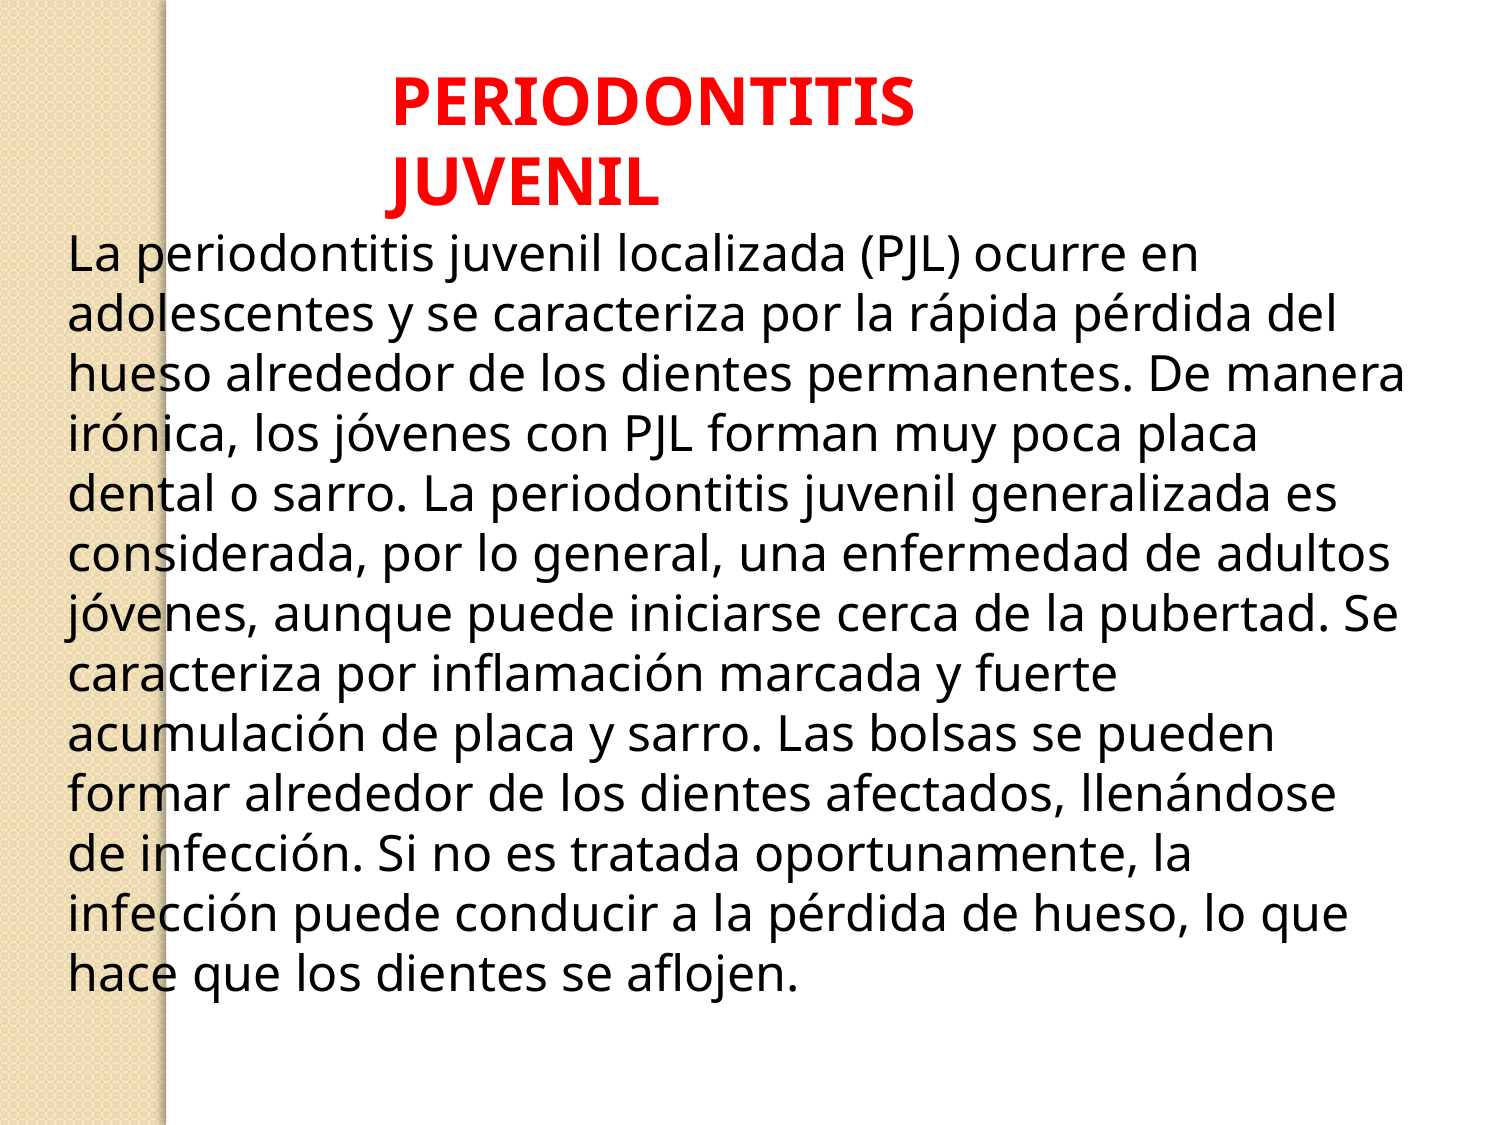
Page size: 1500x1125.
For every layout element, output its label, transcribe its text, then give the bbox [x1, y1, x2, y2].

text_box La periodontitis juvenil localizada (PJL) ocurre en adolescentes y se caracteriza por la rápida pérdida del hueso alrededor de los dientes permanentes. De manera irónica, los jóvenes con PJL forman muy poca placa dental o sarro. La periodontitis juvenil generalizada es considerada, por lo general, una enfermedad de adultos jóvenes, aunque puede iniciarse cerca de la pubertad. Se caracteriza por inflamación marcada y fuerte acumulación de placa y sarro. Las bolsas se pueden formar alrededor de los dientes afectados, llenándose de infección. Si no es tratada oportunamente, la infección puede conducir a la pérdida de hueso, lo que hace que los dientes se aflojen. [53, 214, 1424, 1009]
text_box PERIODONTITIS JUVENIL [375, 0, 1126, 214]
